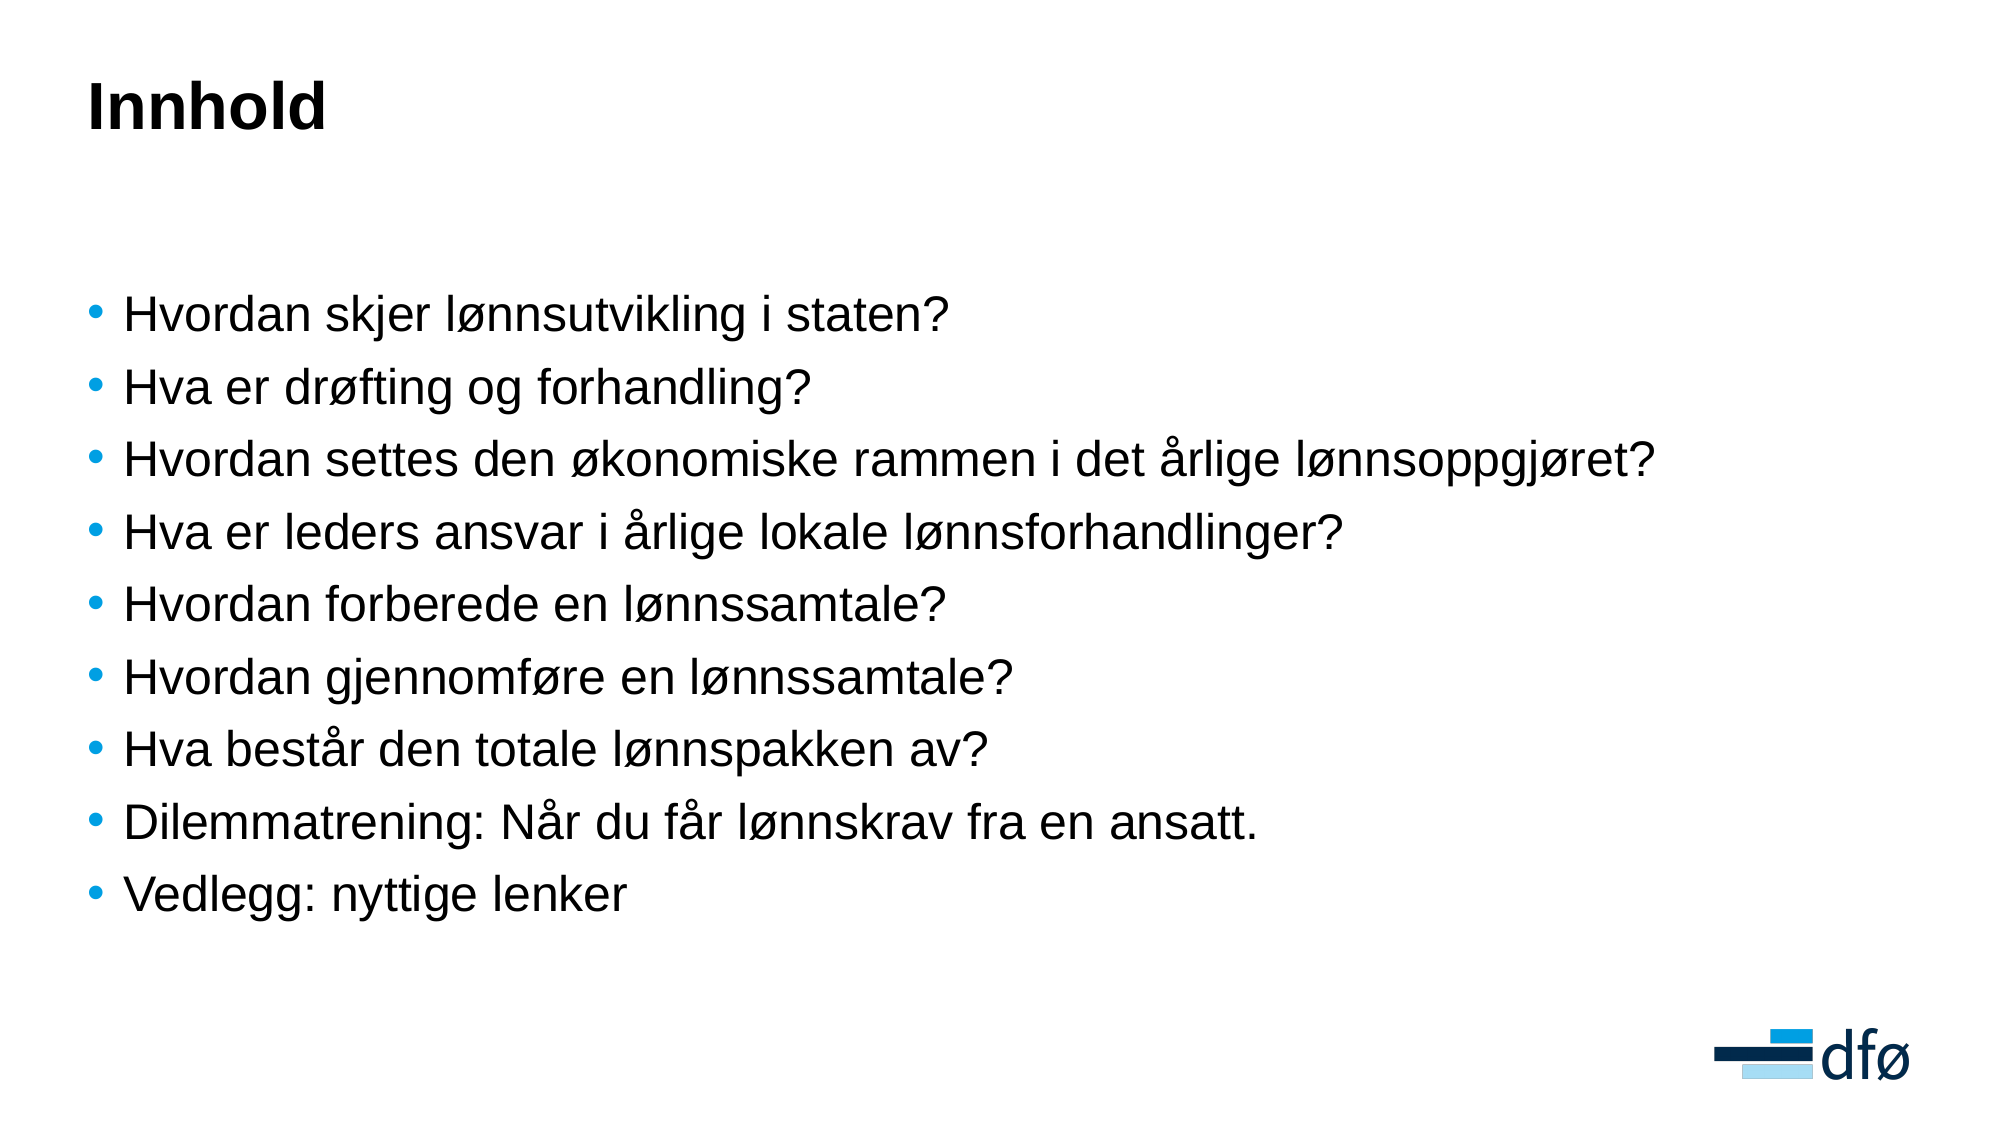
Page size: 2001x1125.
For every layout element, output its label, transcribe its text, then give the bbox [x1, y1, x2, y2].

picture [1714, 1028, 1918, 1085]
title Innhold [87, 72, 1910, 188]
list Hvordan skjer lønnsutvikling i staten? Hva er drøfting og forhandling? Hvordan settes den økonomiske rammen i det årlige lønnsoppgjøret?​ Hva er leders ansvar i årlige lokale lønnsforhandlinger? Hvordan forberede en lønnssamtale? Hvordan gjennomføre en lønnssamtale? Hva består den totale lønnspakken av? Dilemmatrening: Når du får lønnskrav fra en ansatt. Vedlegg: nyttige lenker [87, 281, 1910, 976]
